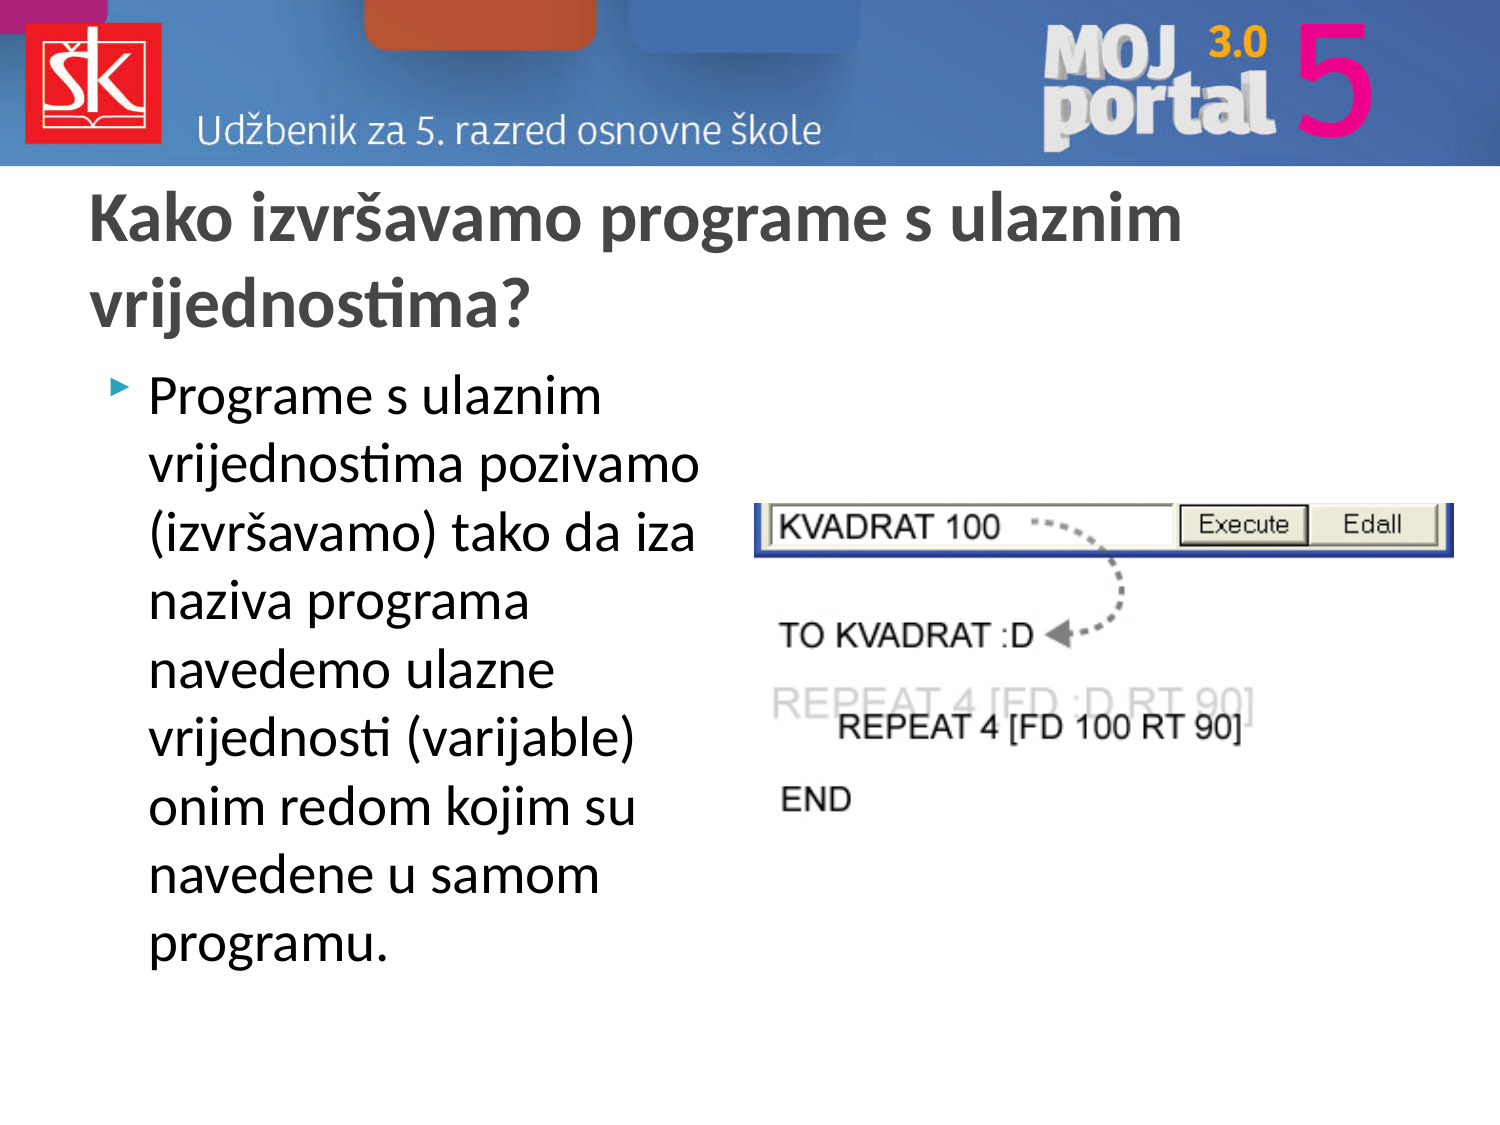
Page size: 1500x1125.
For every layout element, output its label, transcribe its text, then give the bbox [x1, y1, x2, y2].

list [754, 503, 1454, 823]
picture [0, 0, 1500, 1125]
title Kako izvršavamo programe s ulaznim vrijednostima? [75, 162, 1425, 350]
list Programe s ulaznim vrijednostima pozivamo (izvršavamo) tako da iza naziva programa navedemo ulazne vrijednosti (varijable) onim redom kojim su navedene u samom programu. [75, 350, 738, 986]
